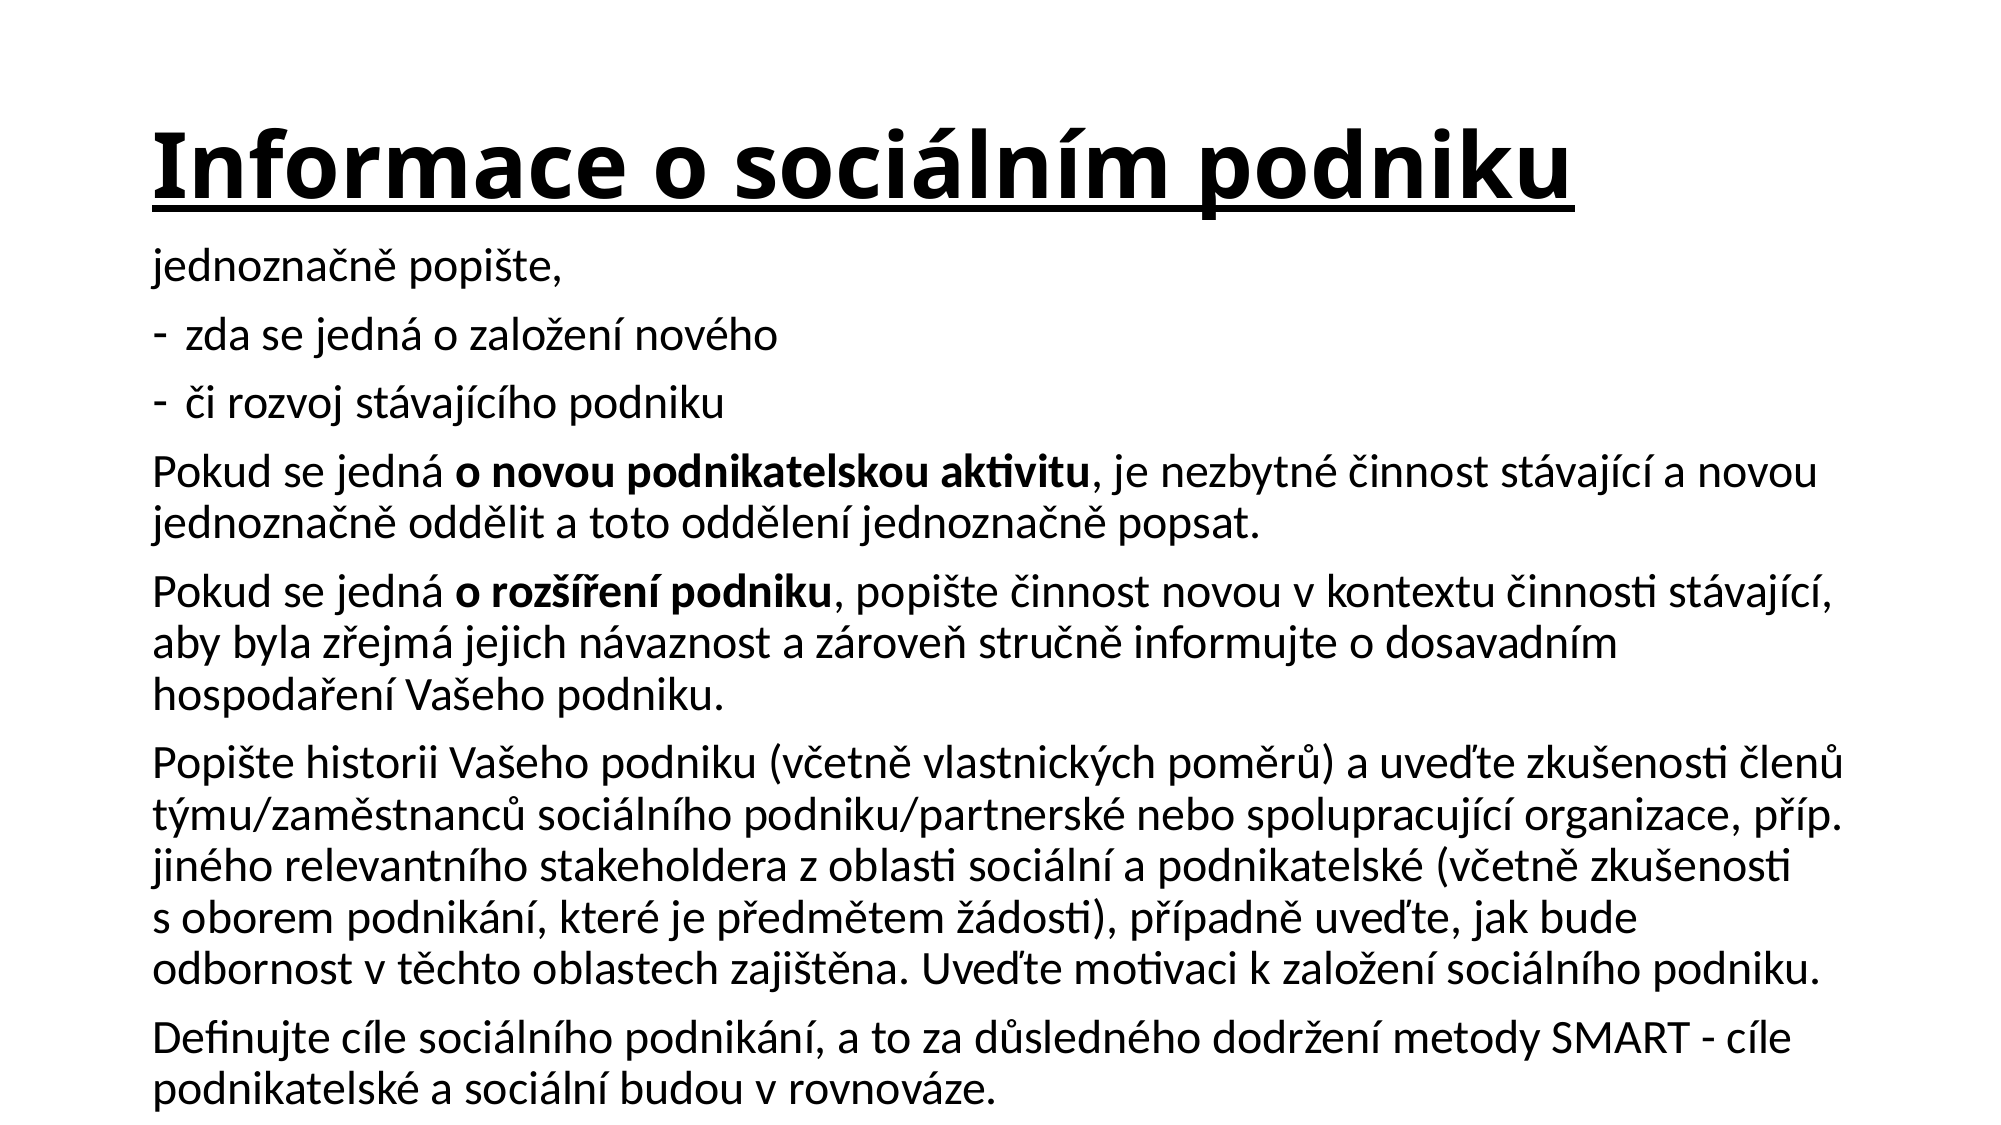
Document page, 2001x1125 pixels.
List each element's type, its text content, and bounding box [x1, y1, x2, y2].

list jednoznačně popište, zda se jedná o založení nového či rozvoj stávajícího podniku Pokud se jedná o novou podnikatelskou aktivitu, je nezbytné činnost stávající a novou jednoznačně oddělit a toto oddělení jednoznačně popsat. Pokud se jedná o rozšíření podniku, popište činnost novou v kontextu činnosti stávající, aby byla zřejmá jejich návaznost a zároveň stručně informujte o dosavadním hospodaření Vašeho podniku. Popište historii Vašeho podniku (včetně vlastnických poměrů) a uveďte zkušenosti členů týmu/zaměstnanců sociálního podniku/partnerské nebo spolupracující organizace, příp. jiného relevantního stakeholdera z oblasti sociální a podnikatelské (včetně zkušenosti s oborem podnikání, které je předmětem žádosti), případně uveďte, jak bude odbornost v těchto oblastech zajištěna. Uveďte motivaci k založení sociálního podniku. Definujte cíle sociálního podnikání, a to za důsledného dodržení metody SMART - cíle podnikatelské a sociální budou v rovnováze. [137, 232, 1863, 1125]
title Informace o sociálním podniku [137, 59, 1863, 232]
